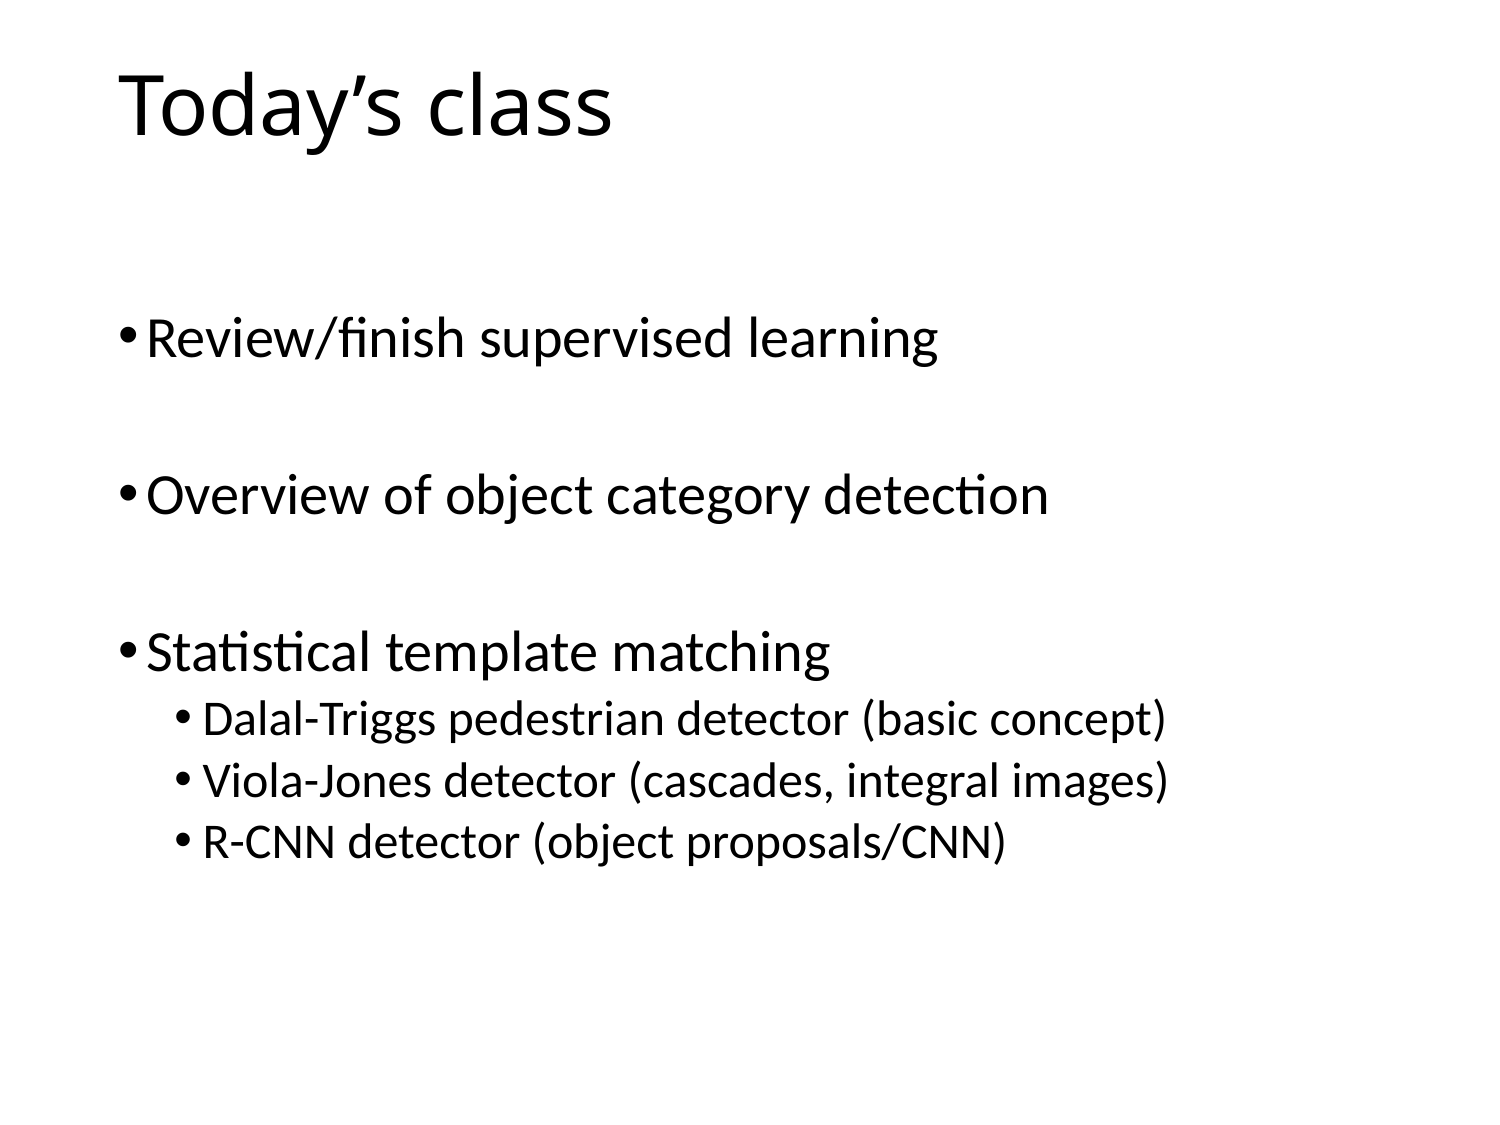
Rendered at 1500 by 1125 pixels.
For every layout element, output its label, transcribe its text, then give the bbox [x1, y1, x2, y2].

title Today’s class [103, 0, 1397, 218]
list Review/finish supervised learning Overview of object category detection Statistical template matching Dalal-Triggs pedestrian detector (basic concept) Viola-Jones detector (cascades, integral images) R-CNN detector (object proposals/CNN) [103, 299, 1397, 1014]
